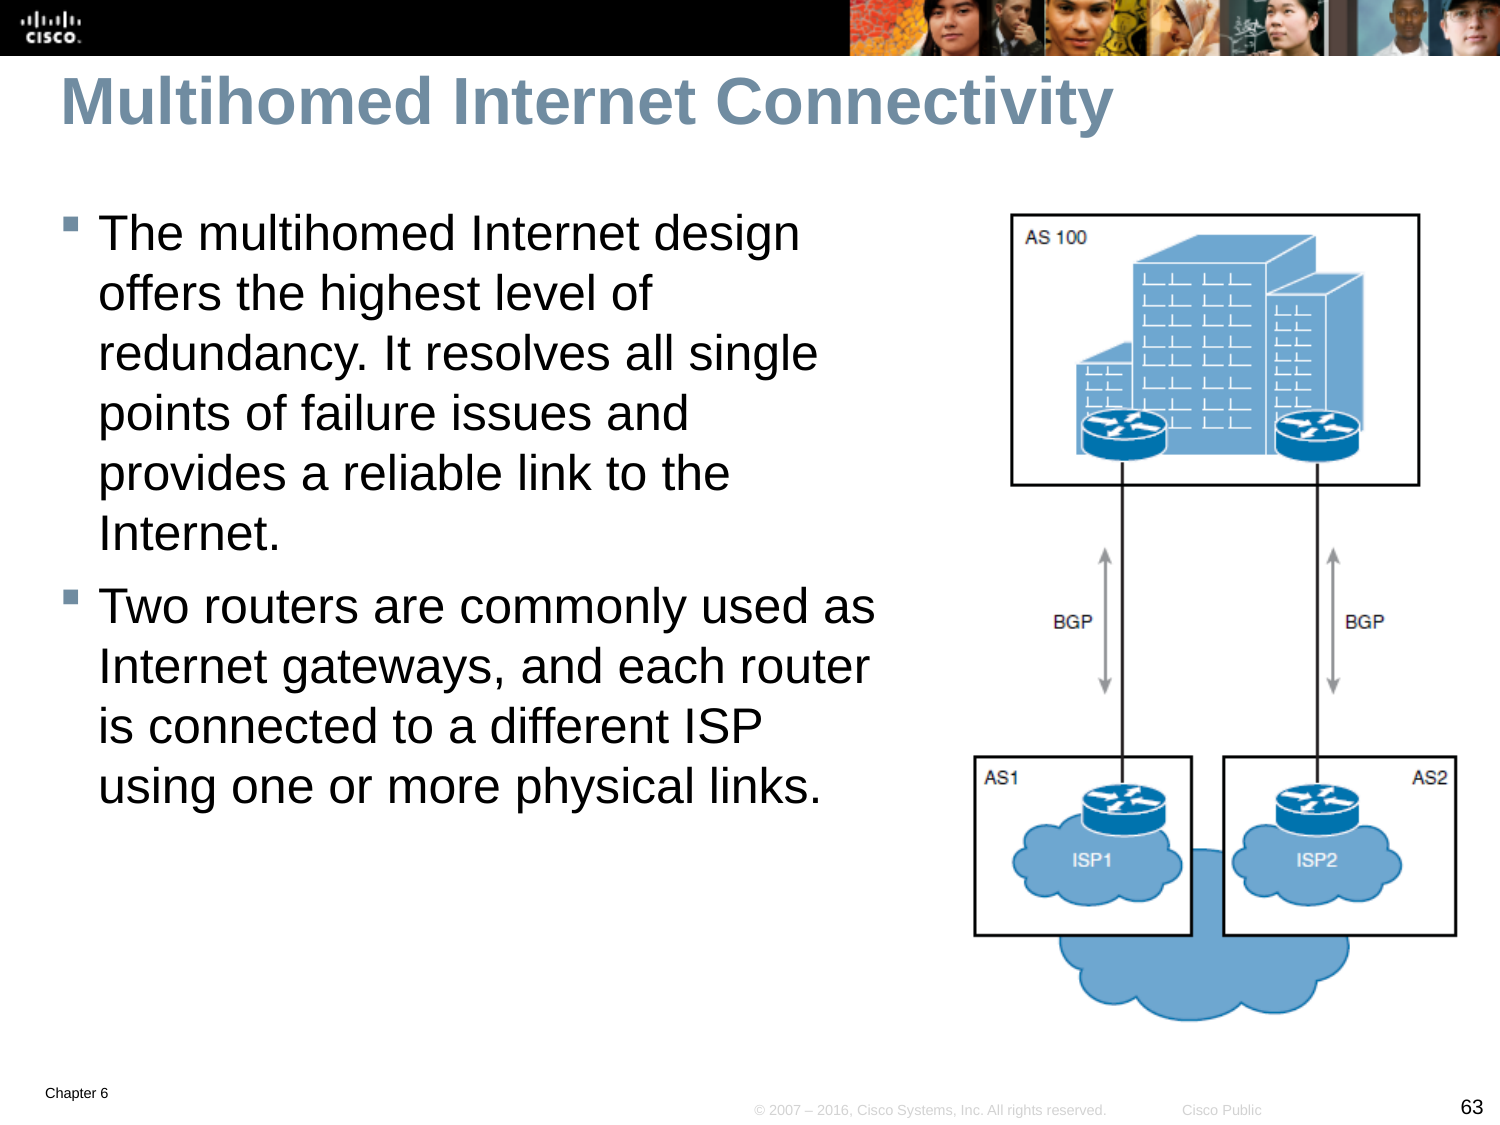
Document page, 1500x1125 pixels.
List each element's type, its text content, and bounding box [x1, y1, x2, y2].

picture [922, 200, 1500, 1037]
list The multihomed Internet design offers the highest level of redundancy. It resolves all single points of failure issues and provides a reliable link to the Internet. Two routers are commonly used as Internet gateways, and each router is connected to a different ISP using one or more physical links. [45, 193, 905, 1037]
title Multihomed Internet Connectivity [45, 59, 1444, 182]
picture [0, 0, 1500, 56]
